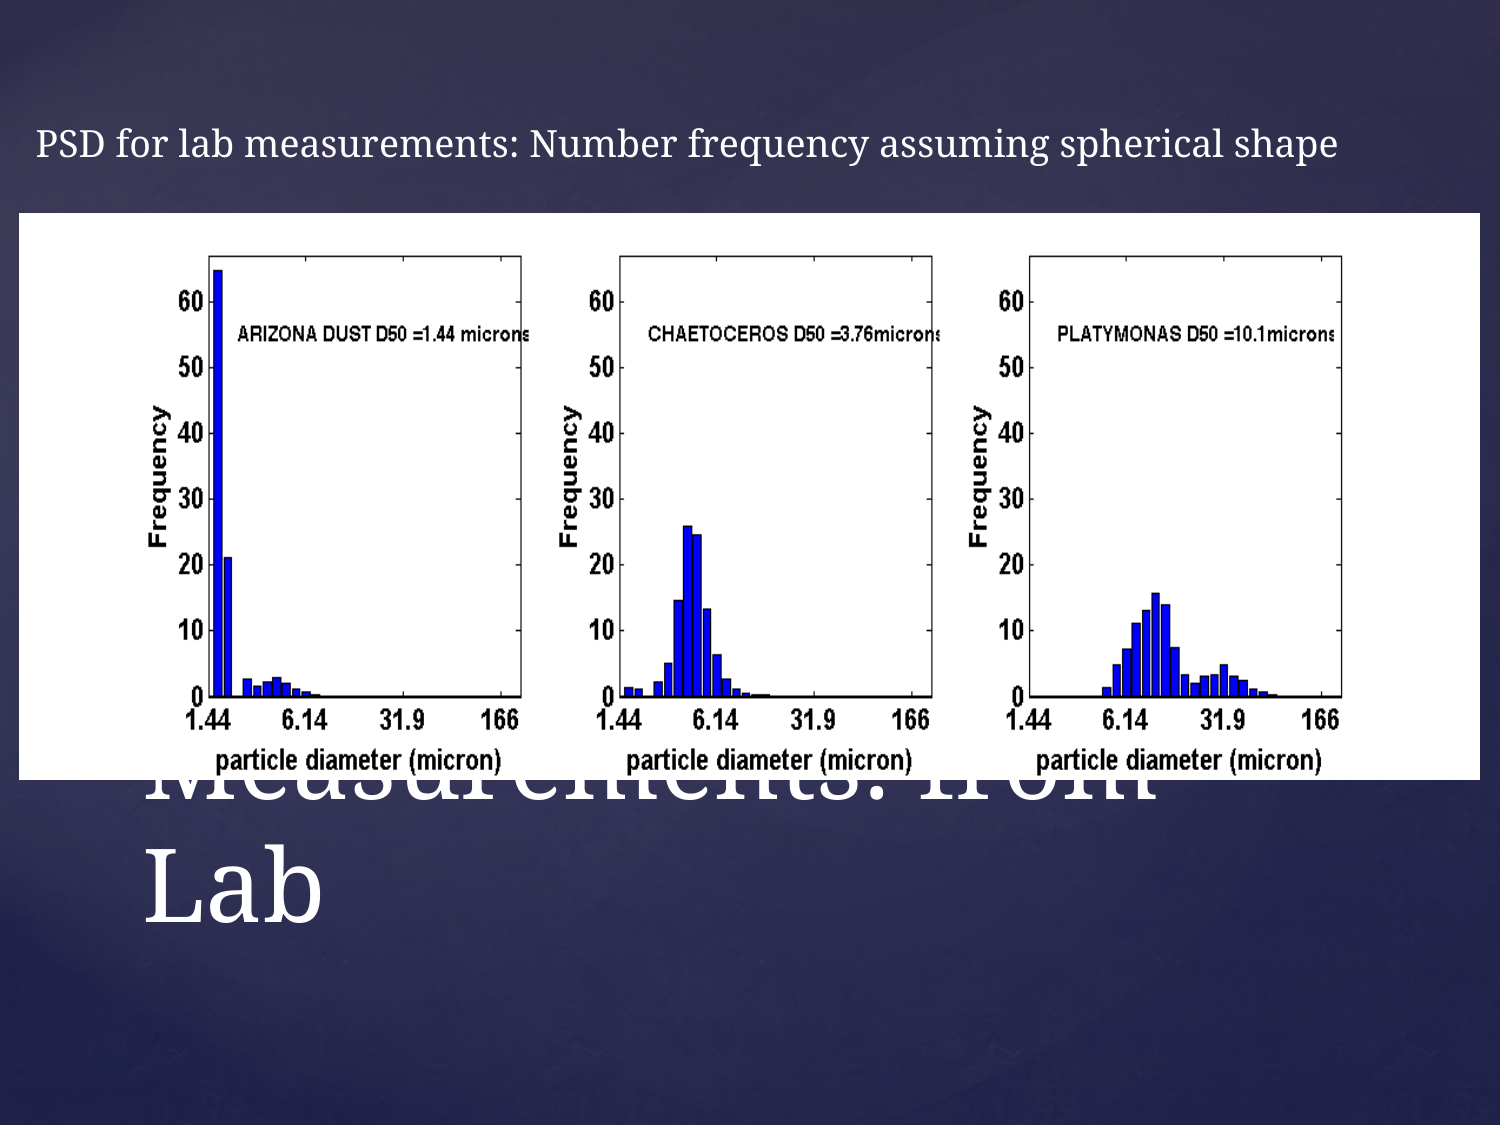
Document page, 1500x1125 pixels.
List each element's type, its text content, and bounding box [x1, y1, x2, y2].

picture [19, 212, 1480, 780]
text_box PSD for lab measurements: Number frequency assuming spherical shape [19, 112, 1356, 210]
title Measurements: from Lab [127, 800, 1365, 950]
